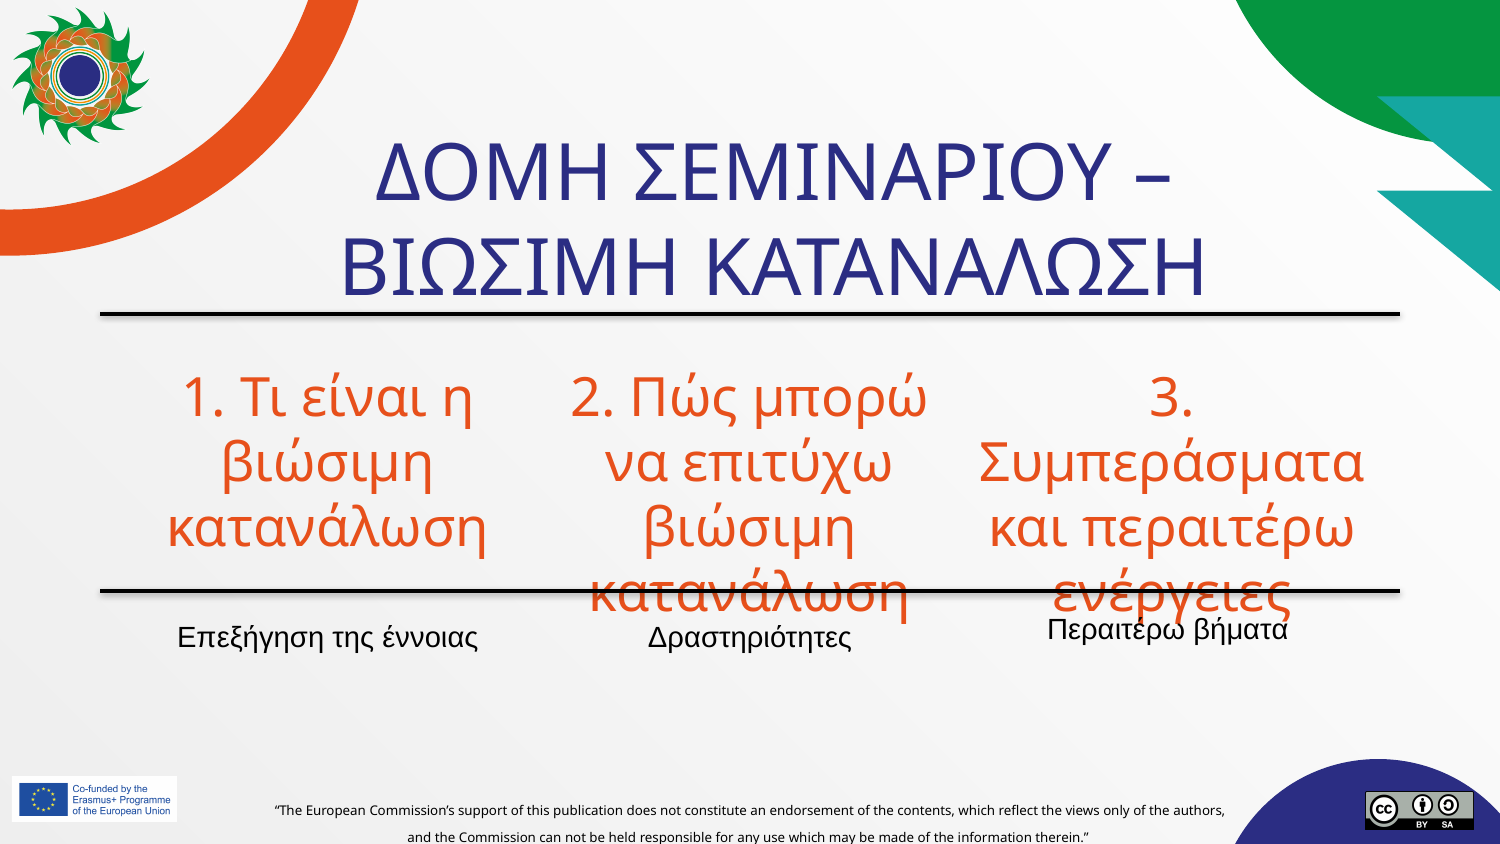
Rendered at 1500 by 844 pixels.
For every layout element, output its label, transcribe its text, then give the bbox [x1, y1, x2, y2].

title 1. Τι είναι η βιώσιμη κατανάλωση [116, 347, 538, 561]
subtitle Περαιτέρω βήματα [961, 601, 1383, 700]
picture [11, 6, 151, 147]
picture [1365, 791, 1474, 830]
title 2. Πώς μπορώ να επιτύχω βιώσιμη κατανάλωση [538, 347, 961, 568]
title 3. Συµπεράσµατα και περαιτέρω ενέργειες [961, 347, 1383, 557]
subtitle Επεξήγηση της έννοιας [116, 603, 538, 709]
subtitle Δραστηριότητες [538, 603, 961, 709]
picture [11, 776, 177, 822]
title ΔΟΜΗ ΣΕΜΙΝΑΡΙΟΥ – ΒΙΩΣΙΜΗ ΚΑΤΑΝΑΛΩΣΗ [192, 106, 1357, 269]
